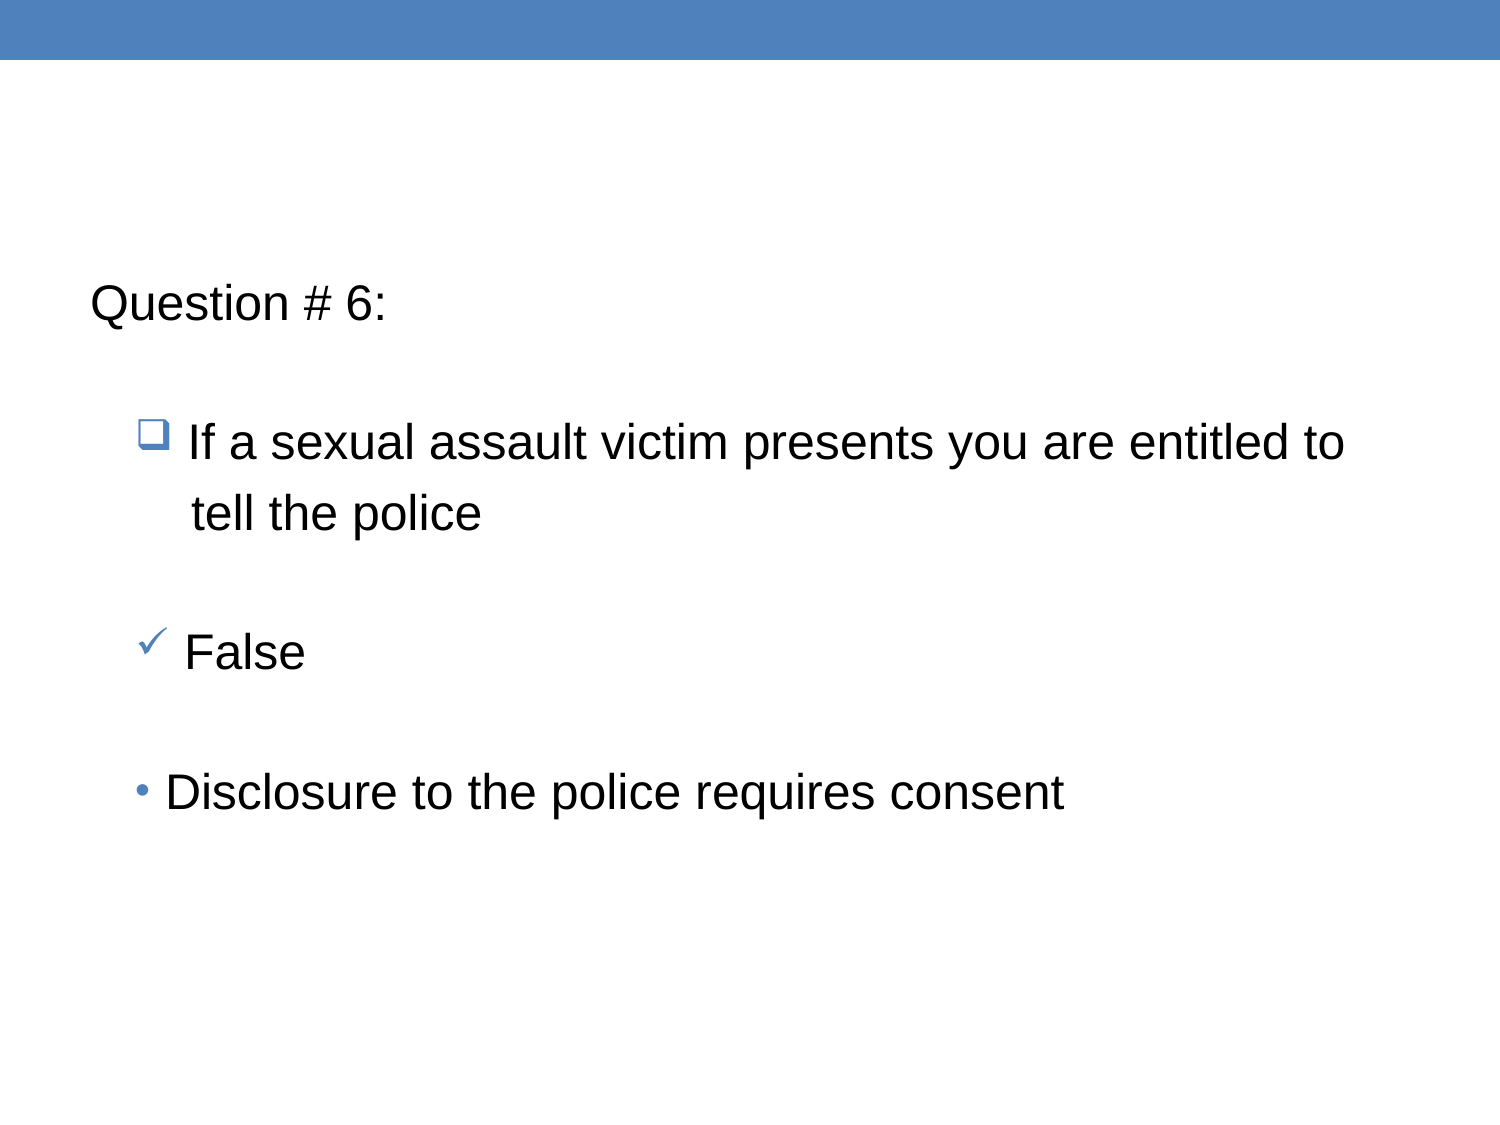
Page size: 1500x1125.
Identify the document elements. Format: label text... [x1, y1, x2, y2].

list Question # 6: If a sexual assault victim presents you are entitled to tell the police False Disclosure to the police requires consent [75, 262, 1425, 1063]
